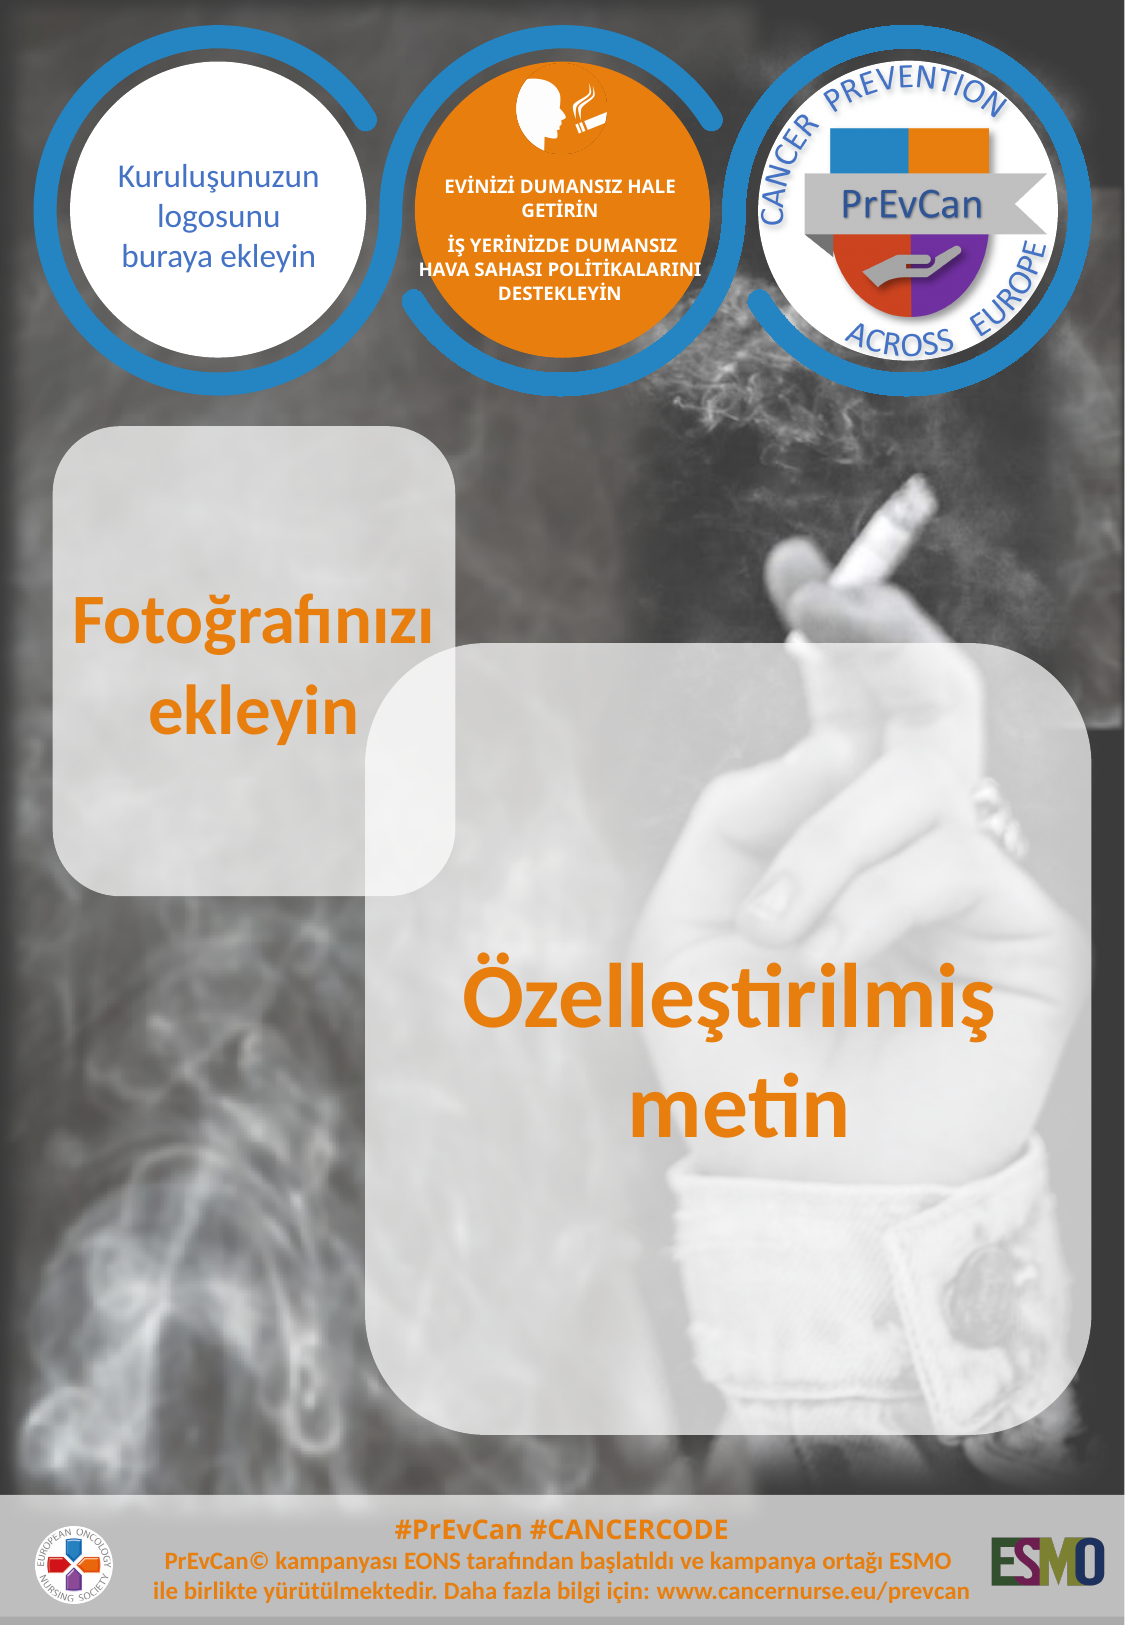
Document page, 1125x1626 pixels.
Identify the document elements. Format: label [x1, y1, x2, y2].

text_box [0, 0, 1125, 1625]
